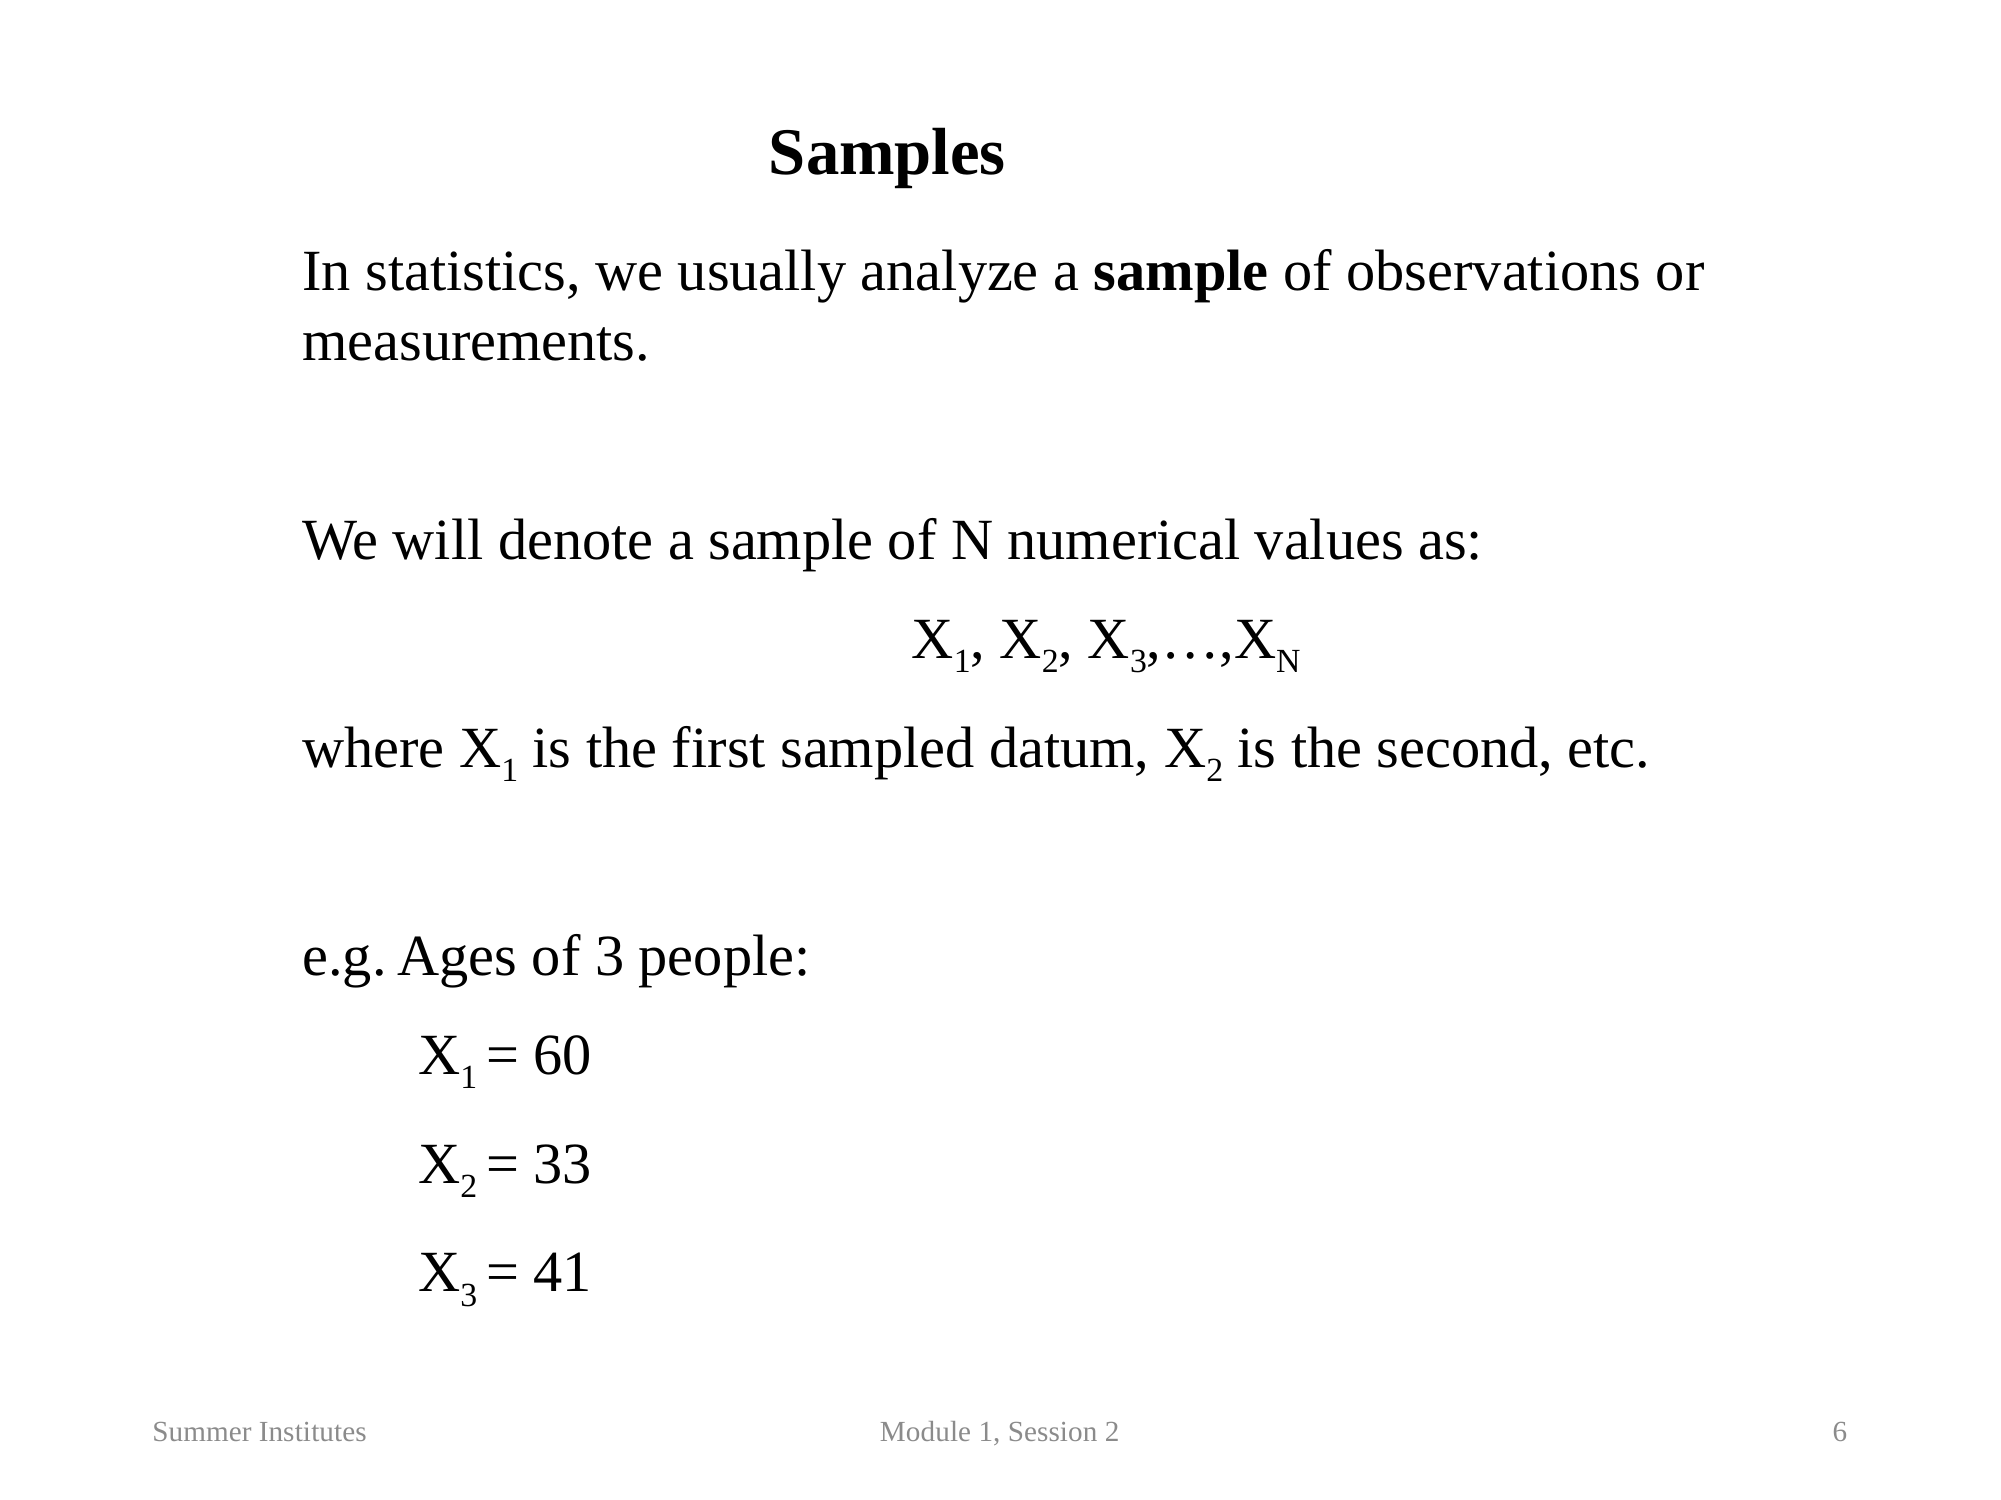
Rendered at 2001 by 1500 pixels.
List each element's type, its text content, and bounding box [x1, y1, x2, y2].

text_box In statistics, we usually analyze a sample of observations or measurements. We will denote a sample of N numerical values as: X1, X2, X3,…,XN where X1 is the first sampled datum, X2 is the second, etc. e.g. Ages of 3 people: X1 = 60 X2 = 33 X3 = 41 [287, 224, 1925, 1500]
text_box Samples [687, 99, 1088, 195]
slide_number Summer Institutes [137, 1390, 287, 1471]
